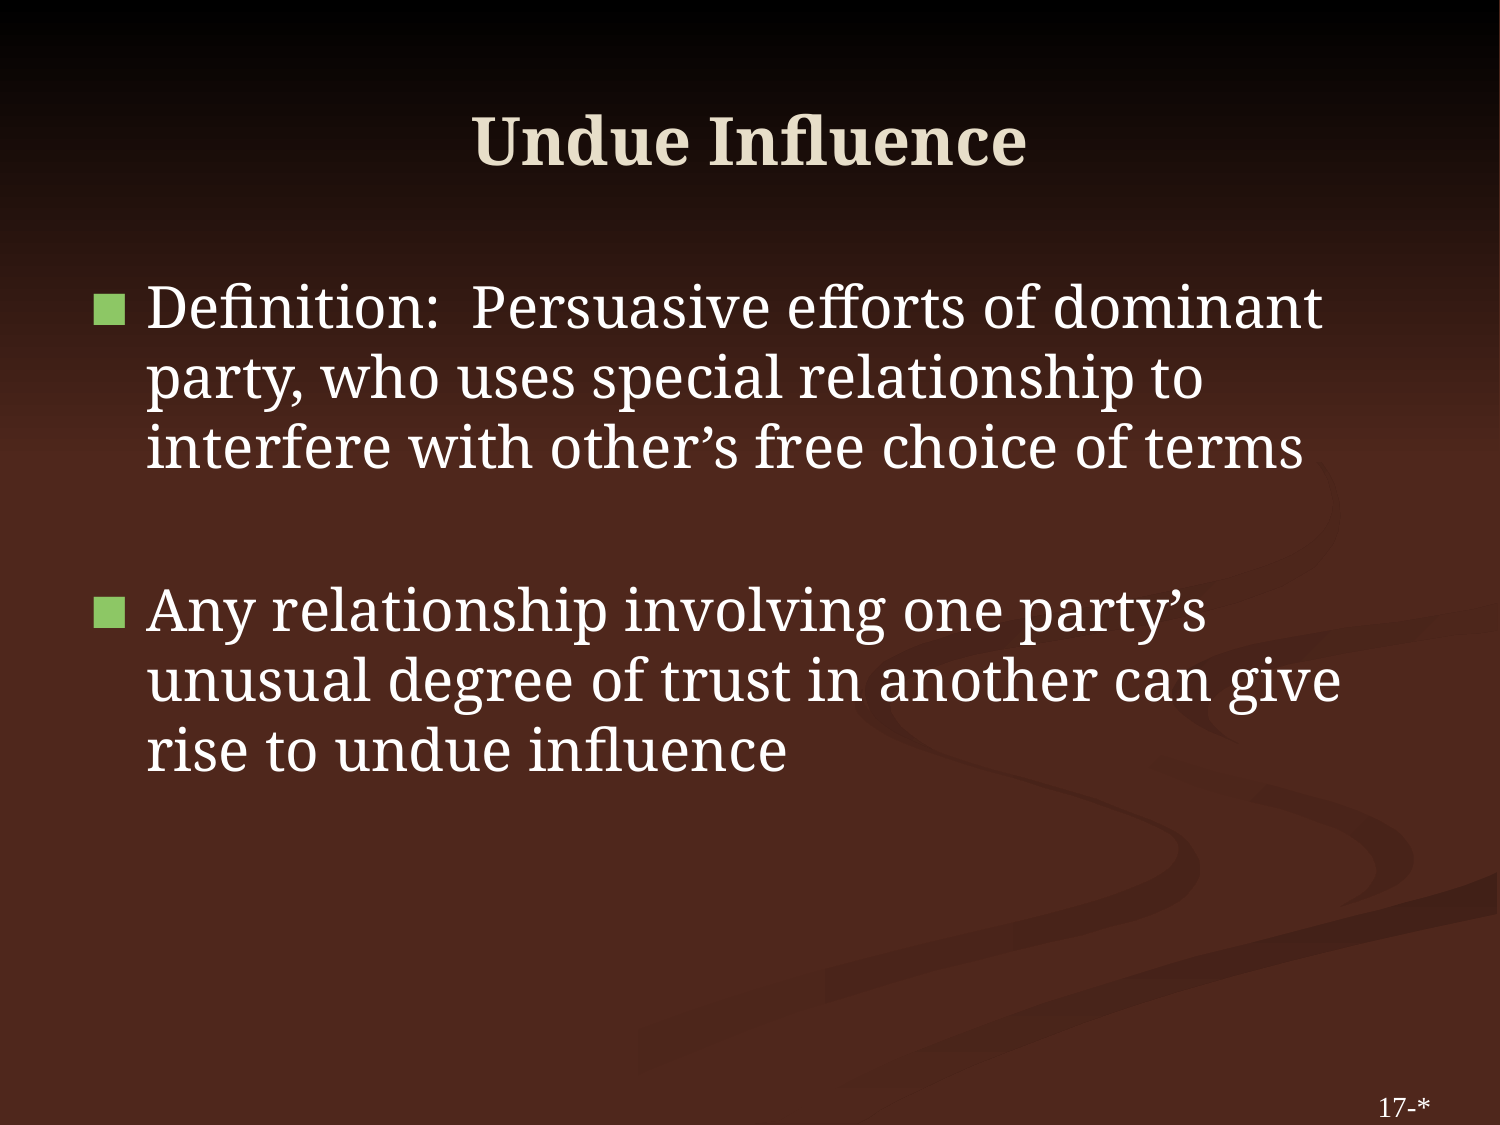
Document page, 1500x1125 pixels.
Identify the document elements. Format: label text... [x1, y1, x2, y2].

list Definition: Persuasive efforts of dominant party, who uses special relationship to interfere with other’s free choice of terms Any relationship involving one party’s unusual degree of trust in another can give rise to undue influence [75, 262, 1425, 1005]
title Undue Influence [75, 45, 1425, 233]
text_box 17-* [1362, 1081, 1500, 1125]
